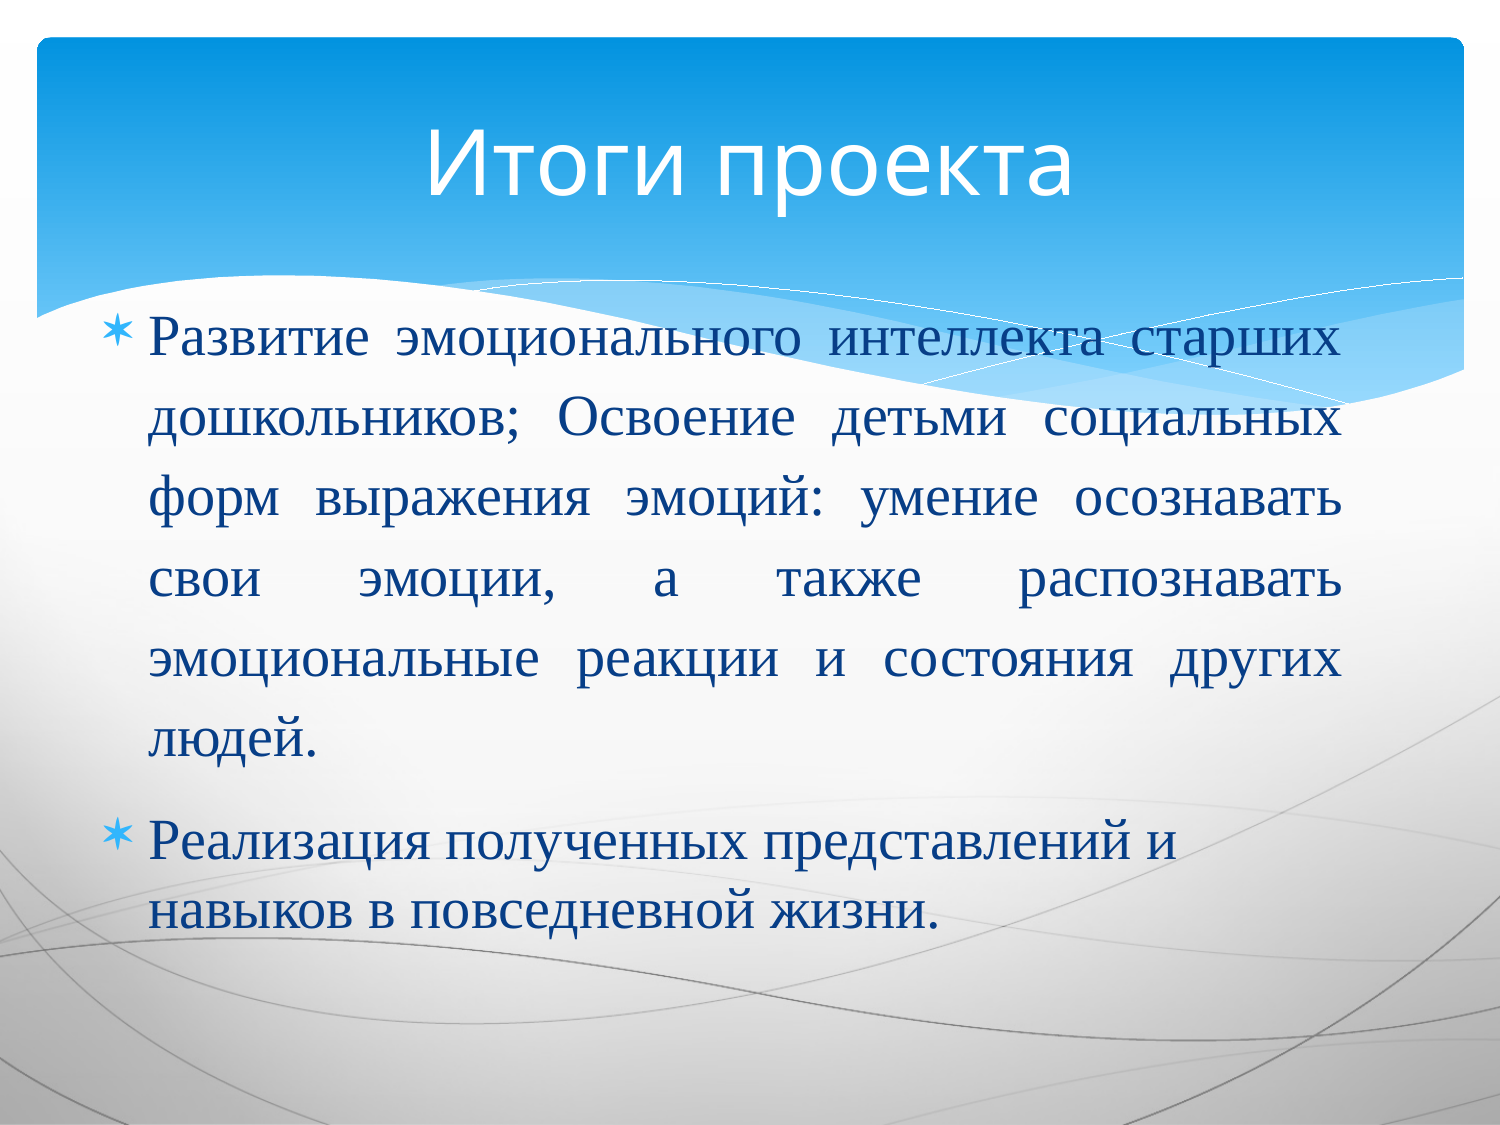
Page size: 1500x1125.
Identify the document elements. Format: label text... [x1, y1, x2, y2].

title Итоги проекта [75, 55, 1425, 261]
list Развитие эмоционального интеллекта старших дошкольников; Освоение детьми социальных форм выражения эмоций: умение осознавать свои эмоции, а также распознавать эмоциональные реакции и состояния других людей. Реализация полученных представлений и навыков в повседневной жизни. [88, 278, 1359, 1005]
